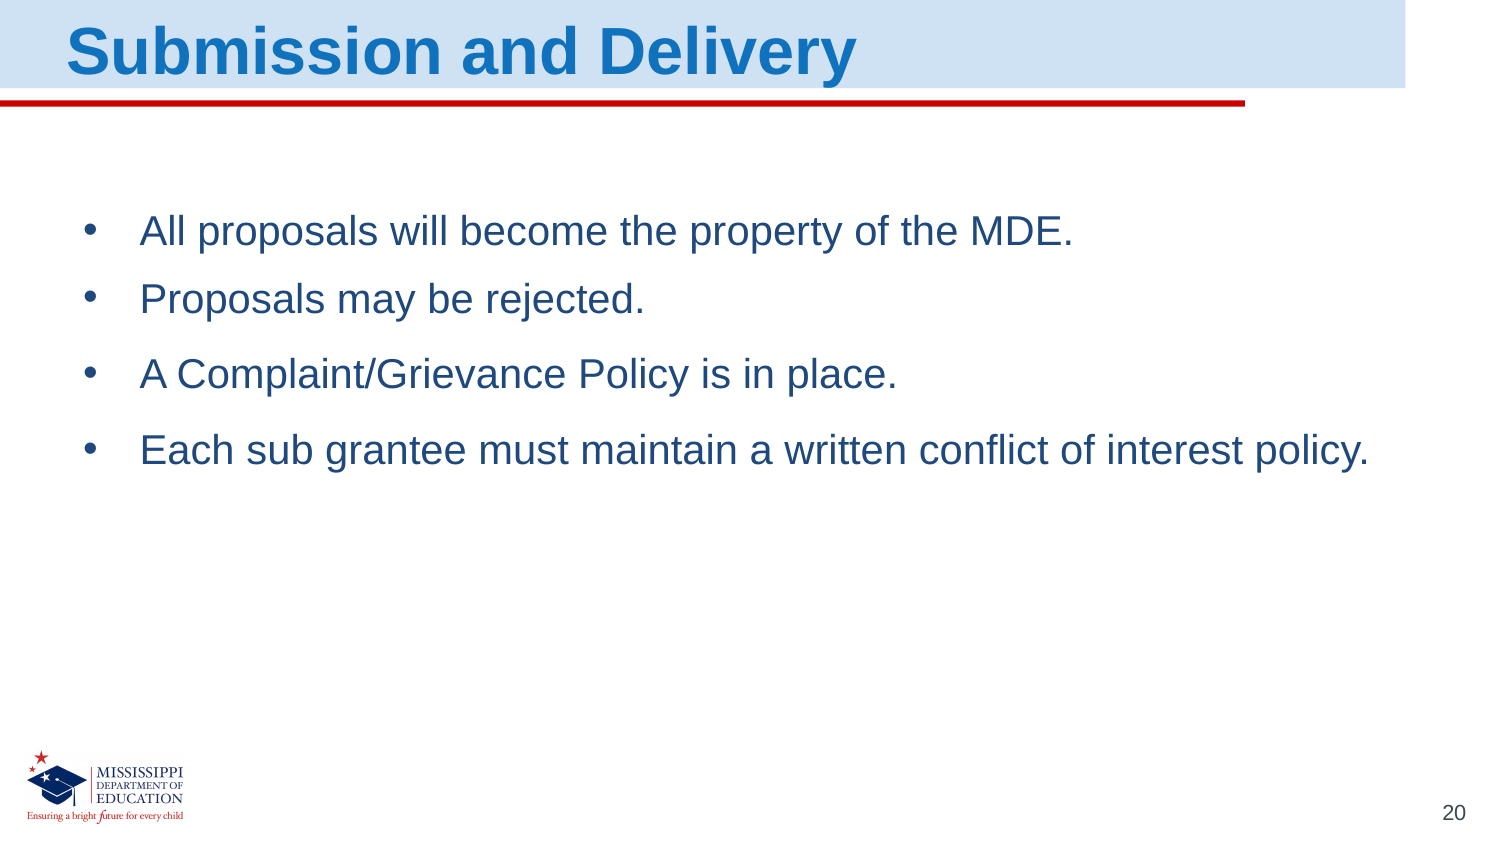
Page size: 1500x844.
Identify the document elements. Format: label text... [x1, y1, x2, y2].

slide_number 20 [1391, 801, 1482, 841]
picture [21, 746, 189, 827]
list All proposals will become the property of the MDE. Proposals may be rejected. A Complaint/Grievance Policy is in place. Each sub grantee must maintain a written conflict of interest policy. [68, 189, 1429, 717]
list Submission and Delivery [51, 5, 1406, 80]
